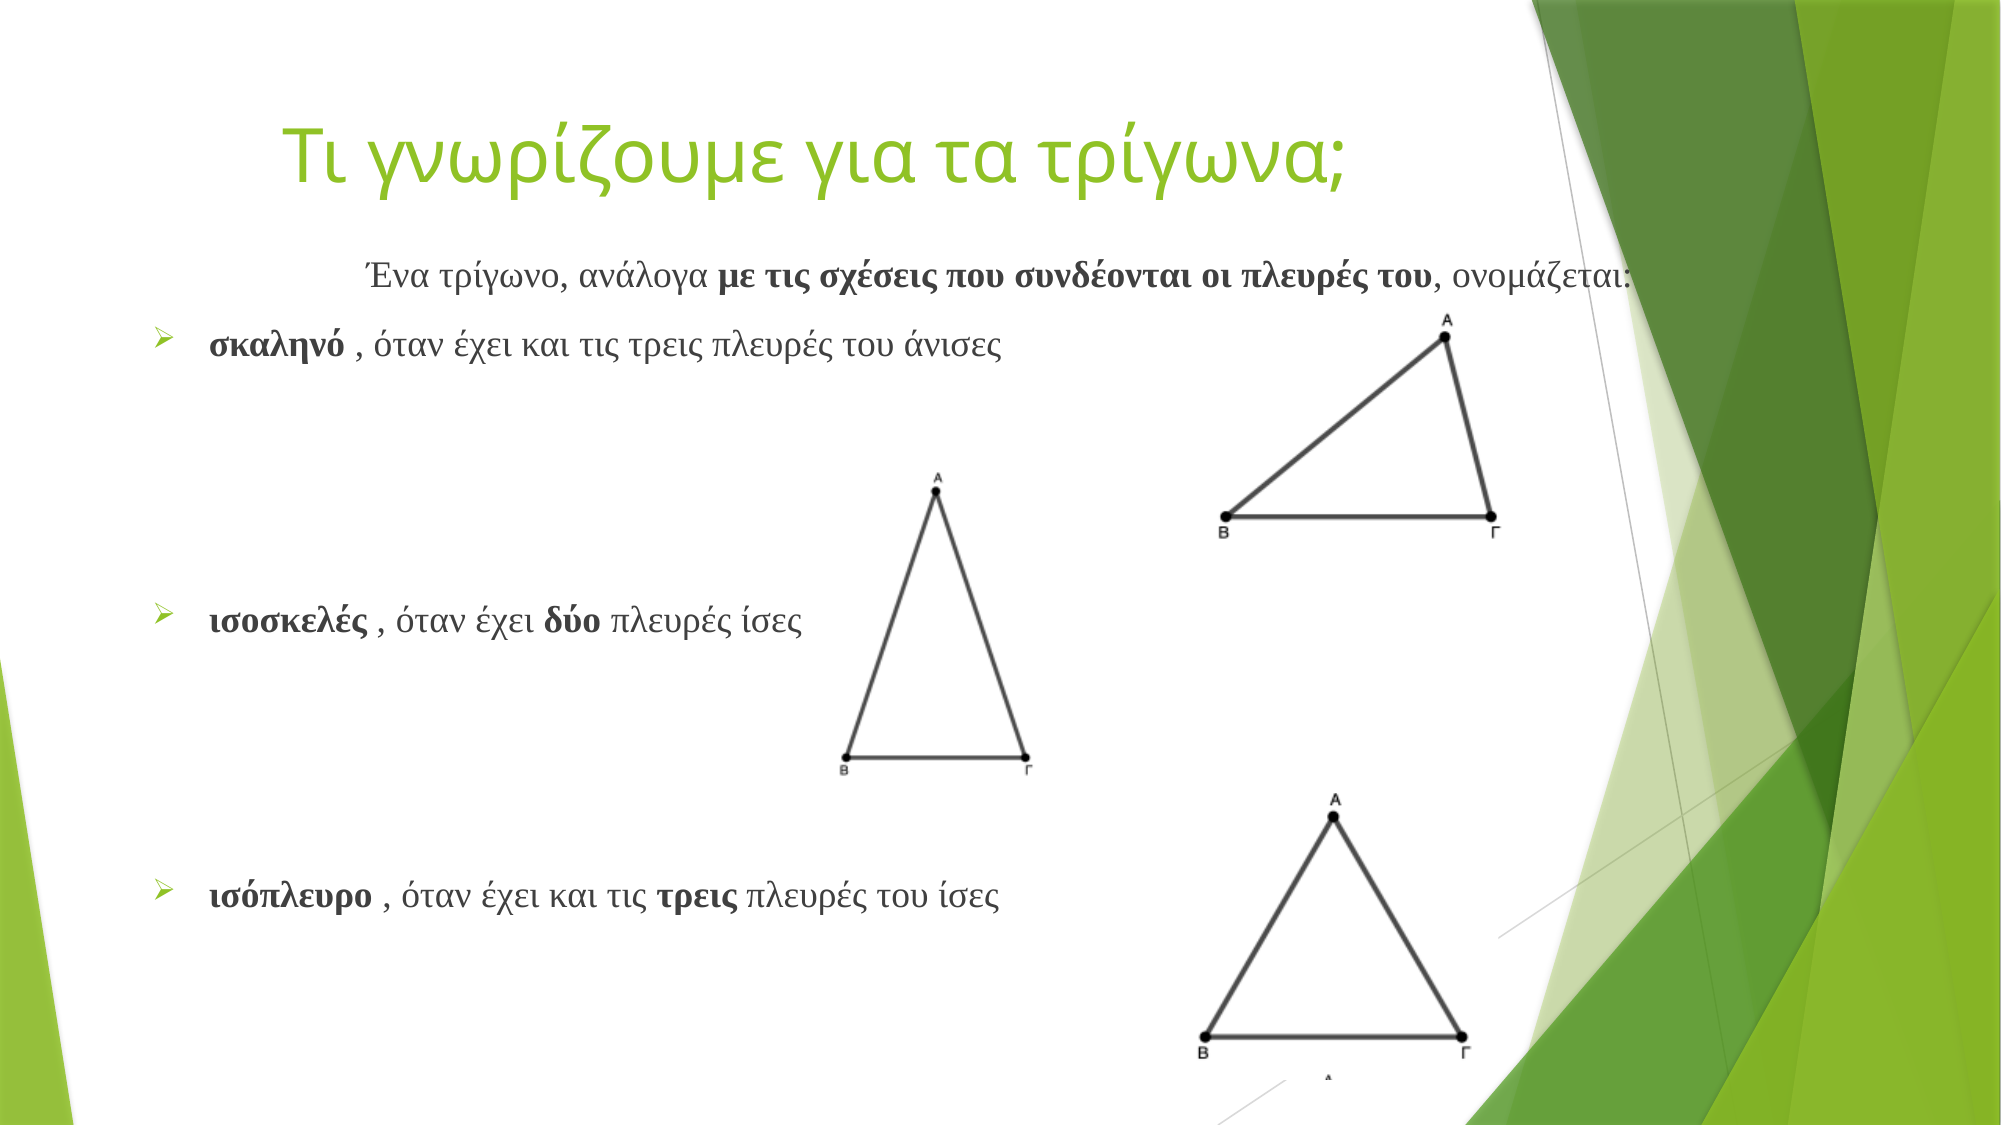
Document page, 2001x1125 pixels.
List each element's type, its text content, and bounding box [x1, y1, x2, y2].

title Τι γνωρίζουμε για τα τρίγωνα; [111, 99, 1522, 317]
list Ένα τρίγωνο, ανάλογα με τις σχέσεις που συνδέονται οι πλευρές του, ονομάζεται: σκαληνό , όταν έχει και τις τρεις πλευρές του άνισες ισοσκελές , όταν έχει δύο πλευρές ίσες ισόπλευρο , όταν έχει και τις τρεις πλευρές του ίσες [137, 238, 1863, 1014]
picture [1200, 306, 1520, 541]
picture [816, 470, 1067, 782]
picture [1179, 792, 1499, 1081]
